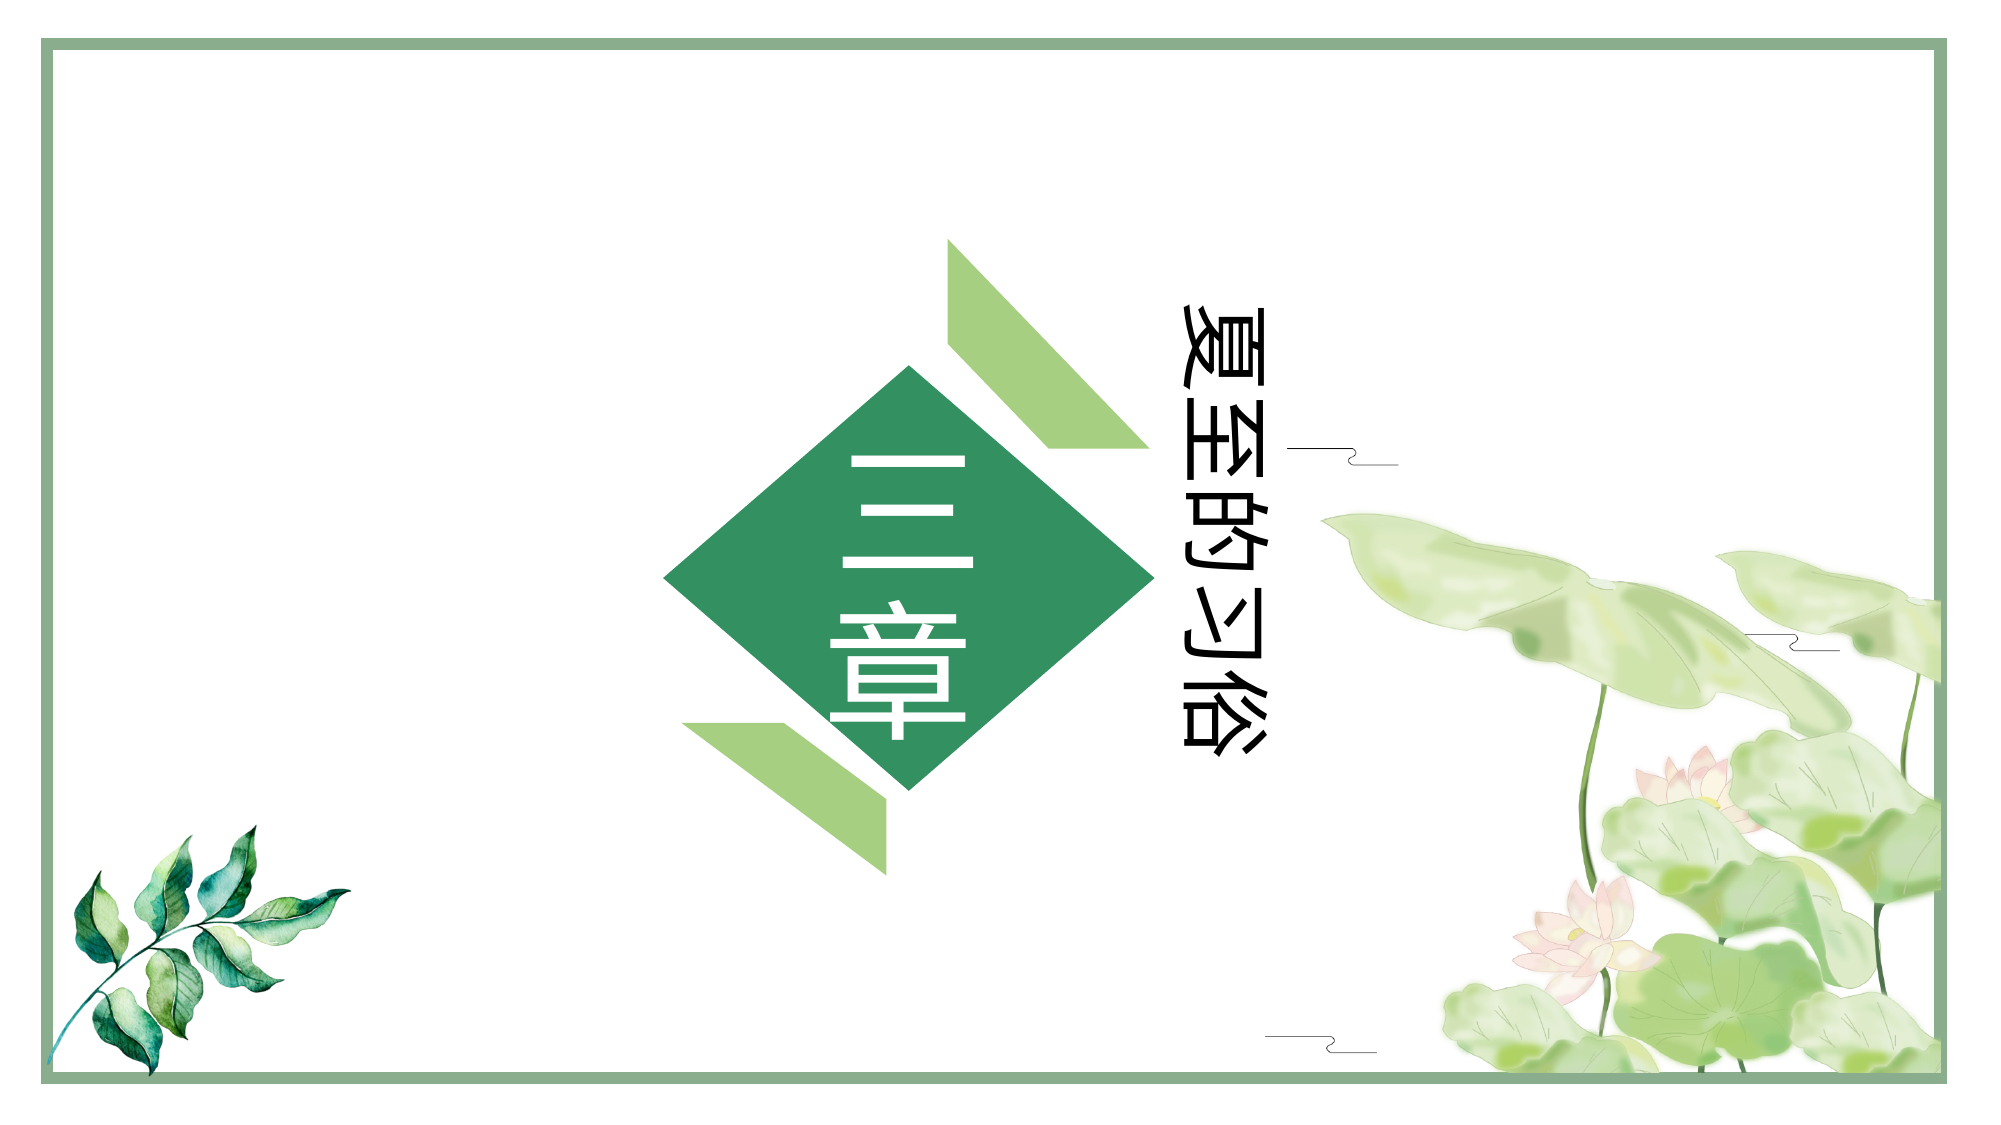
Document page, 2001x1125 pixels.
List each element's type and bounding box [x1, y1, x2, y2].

picture [46, 823, 352, 1079]
text_box [46, 43, 1942, 1079]
picture [1265, 448, 1941, 1073]
